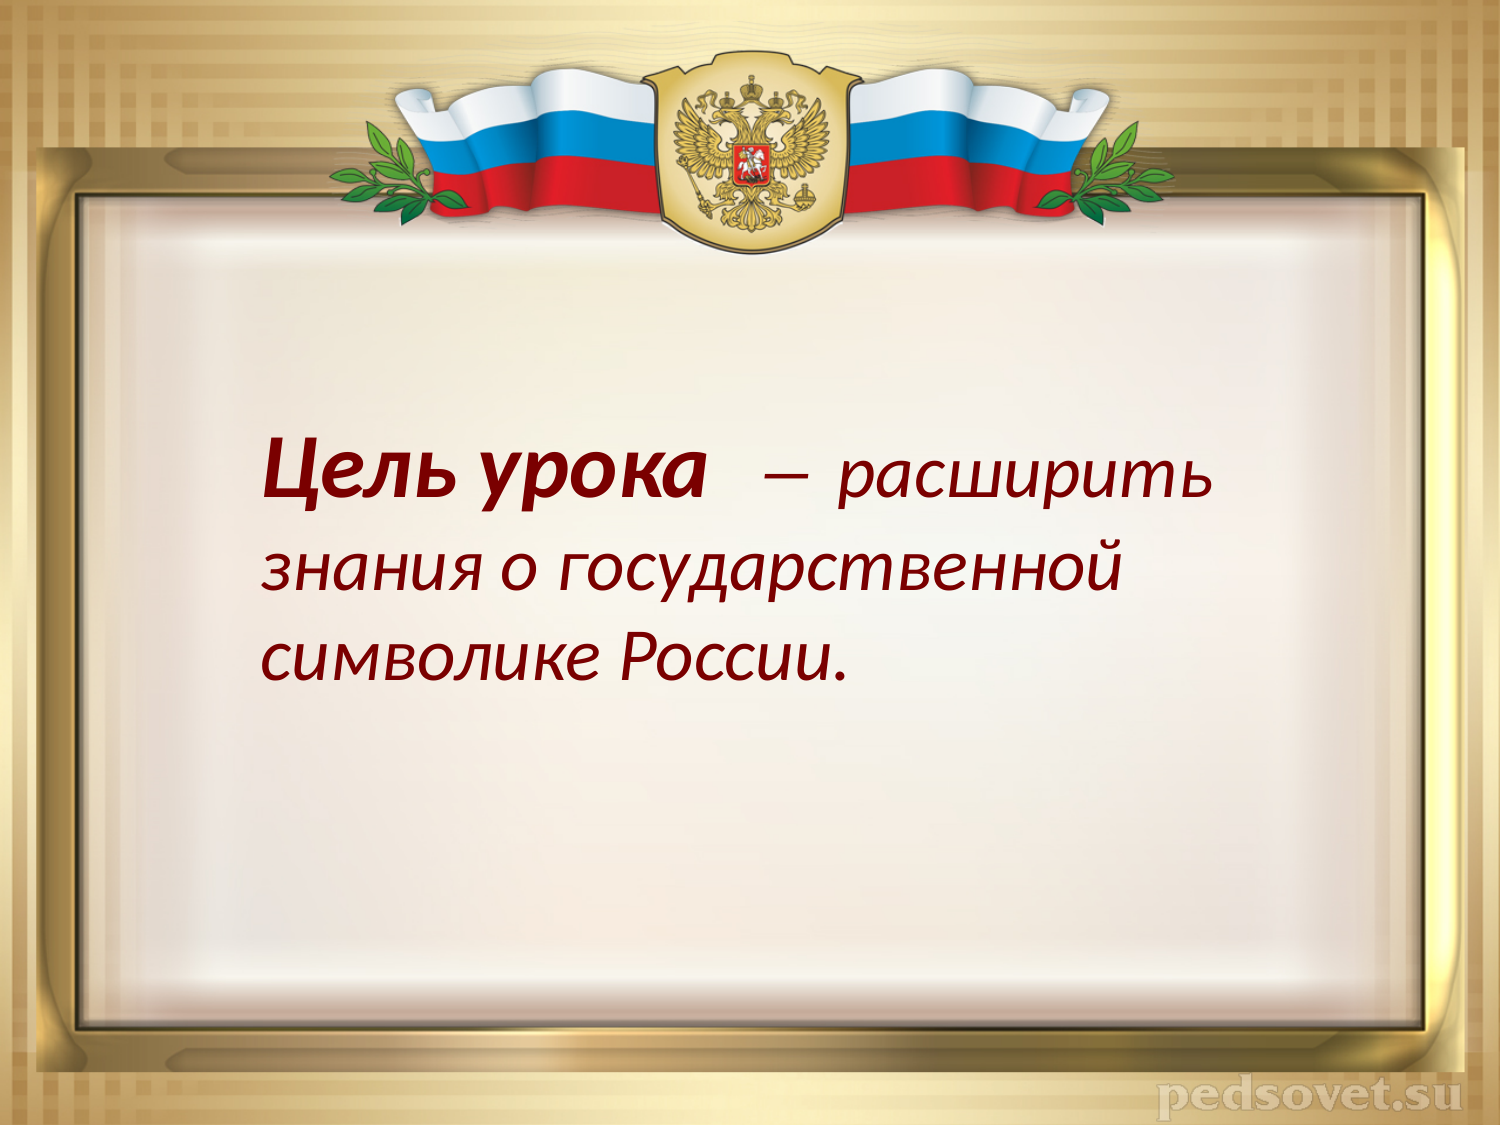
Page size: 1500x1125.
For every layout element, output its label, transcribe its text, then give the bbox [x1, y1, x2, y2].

text_box Цель урока ― расширить знания о государственной символике России. [246, 398, 1430, 749]
picture [0, 0, 1500, 1125]
